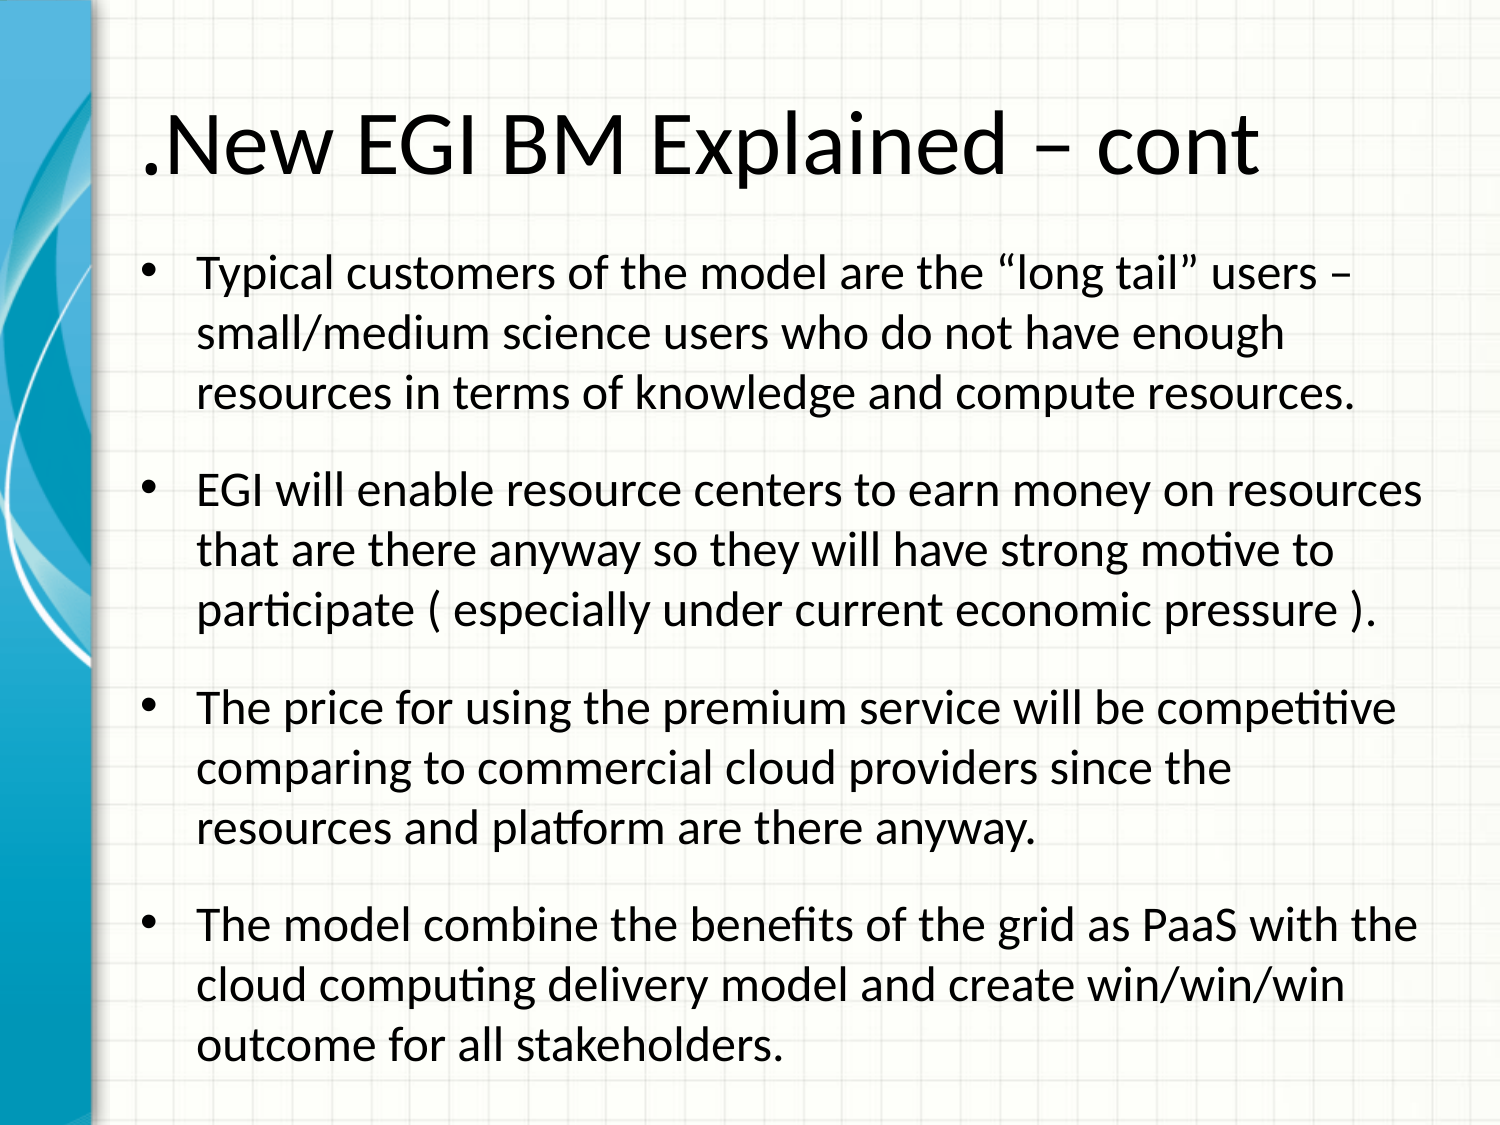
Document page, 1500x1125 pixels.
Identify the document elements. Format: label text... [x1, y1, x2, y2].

picture [0, 0, 1500, 1125]
list Typical customers of the model are the “long tail” users – small/medium science users who do not have enough resources in terms of knowledge and compute resources. EGI will enable resource centers to earn money on resources that are there anyway so they will have strong motive to participate ( especially under current economic pressure ). The price for using the premium service will be competitive comparing to commercial cloud providers since the resources and platform are there anyway. The model combine the benefits of the grid as PaaS with the cloud computing delivery model and create win/win/win outcome for all stakeholders. [125, 231, 1450, 1083]
title New EGI BM Explained – cont. [125, 44, 1450, 231]
